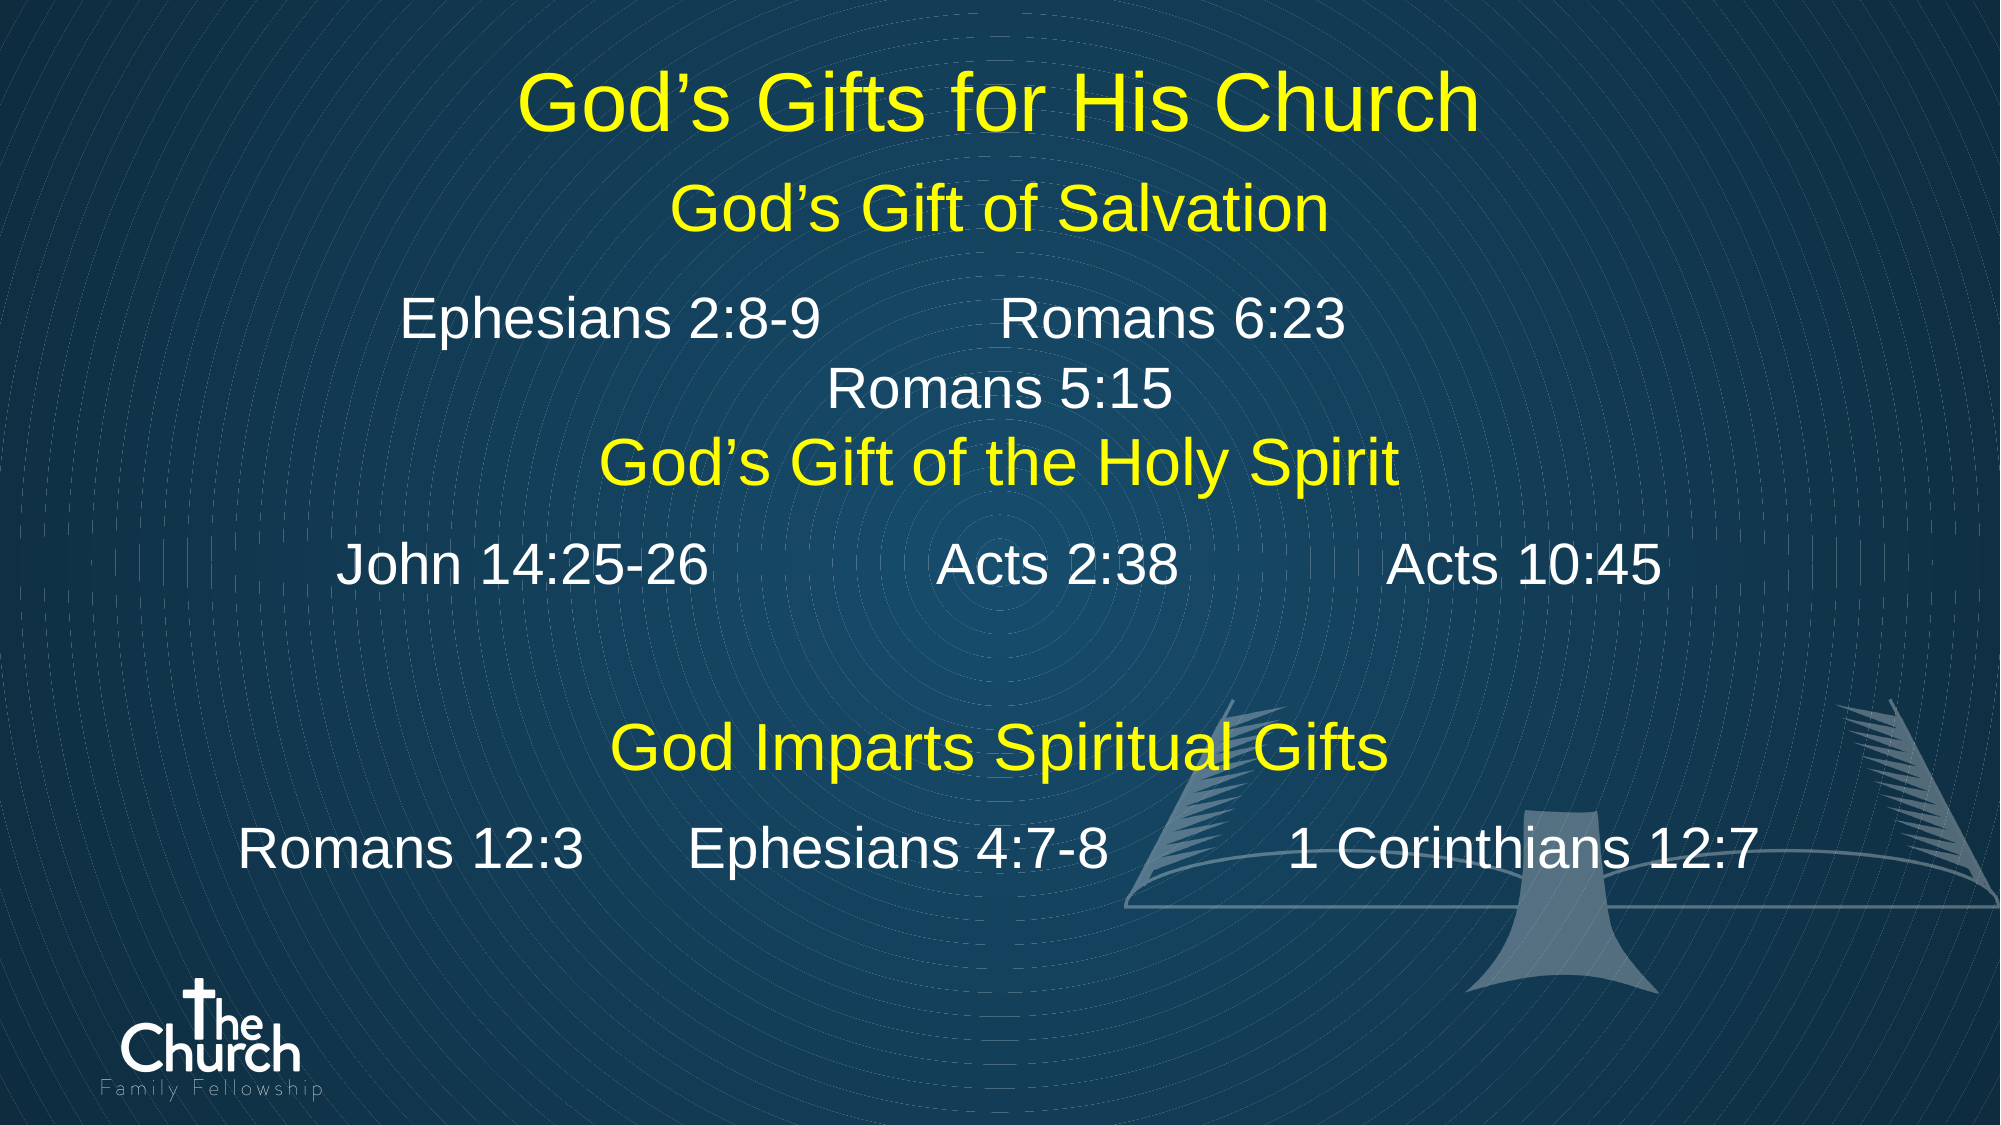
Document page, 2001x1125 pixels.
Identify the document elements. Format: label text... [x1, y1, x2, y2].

text_box Ephesians 2:8-9 Romans 6:23 Romans 5:15 [289, 273, 1711, 428]
text_box John 14:25-26 Acts 2:38 Acts 10:45 [289, 518, 1711, 604]
text_box God’s Gift of Salvation [611, 157, 1388, 252]
picture [1124, 698, 2000, 994]
picture [99, 978, 327, 1102]
text_box God’s Gift of the Holy Spirit [556, 411, 1444, 506]
text_box God’s Gifts for His Church [443, 40, 1557, 156]
text_box God Imparts Spiritual Gifts [514, 696, 1486, 792]
text_box Romans 12:3 Ephesians 4:7-8 1 Corinthians 12:7 [205, 802, 1794, 888]
